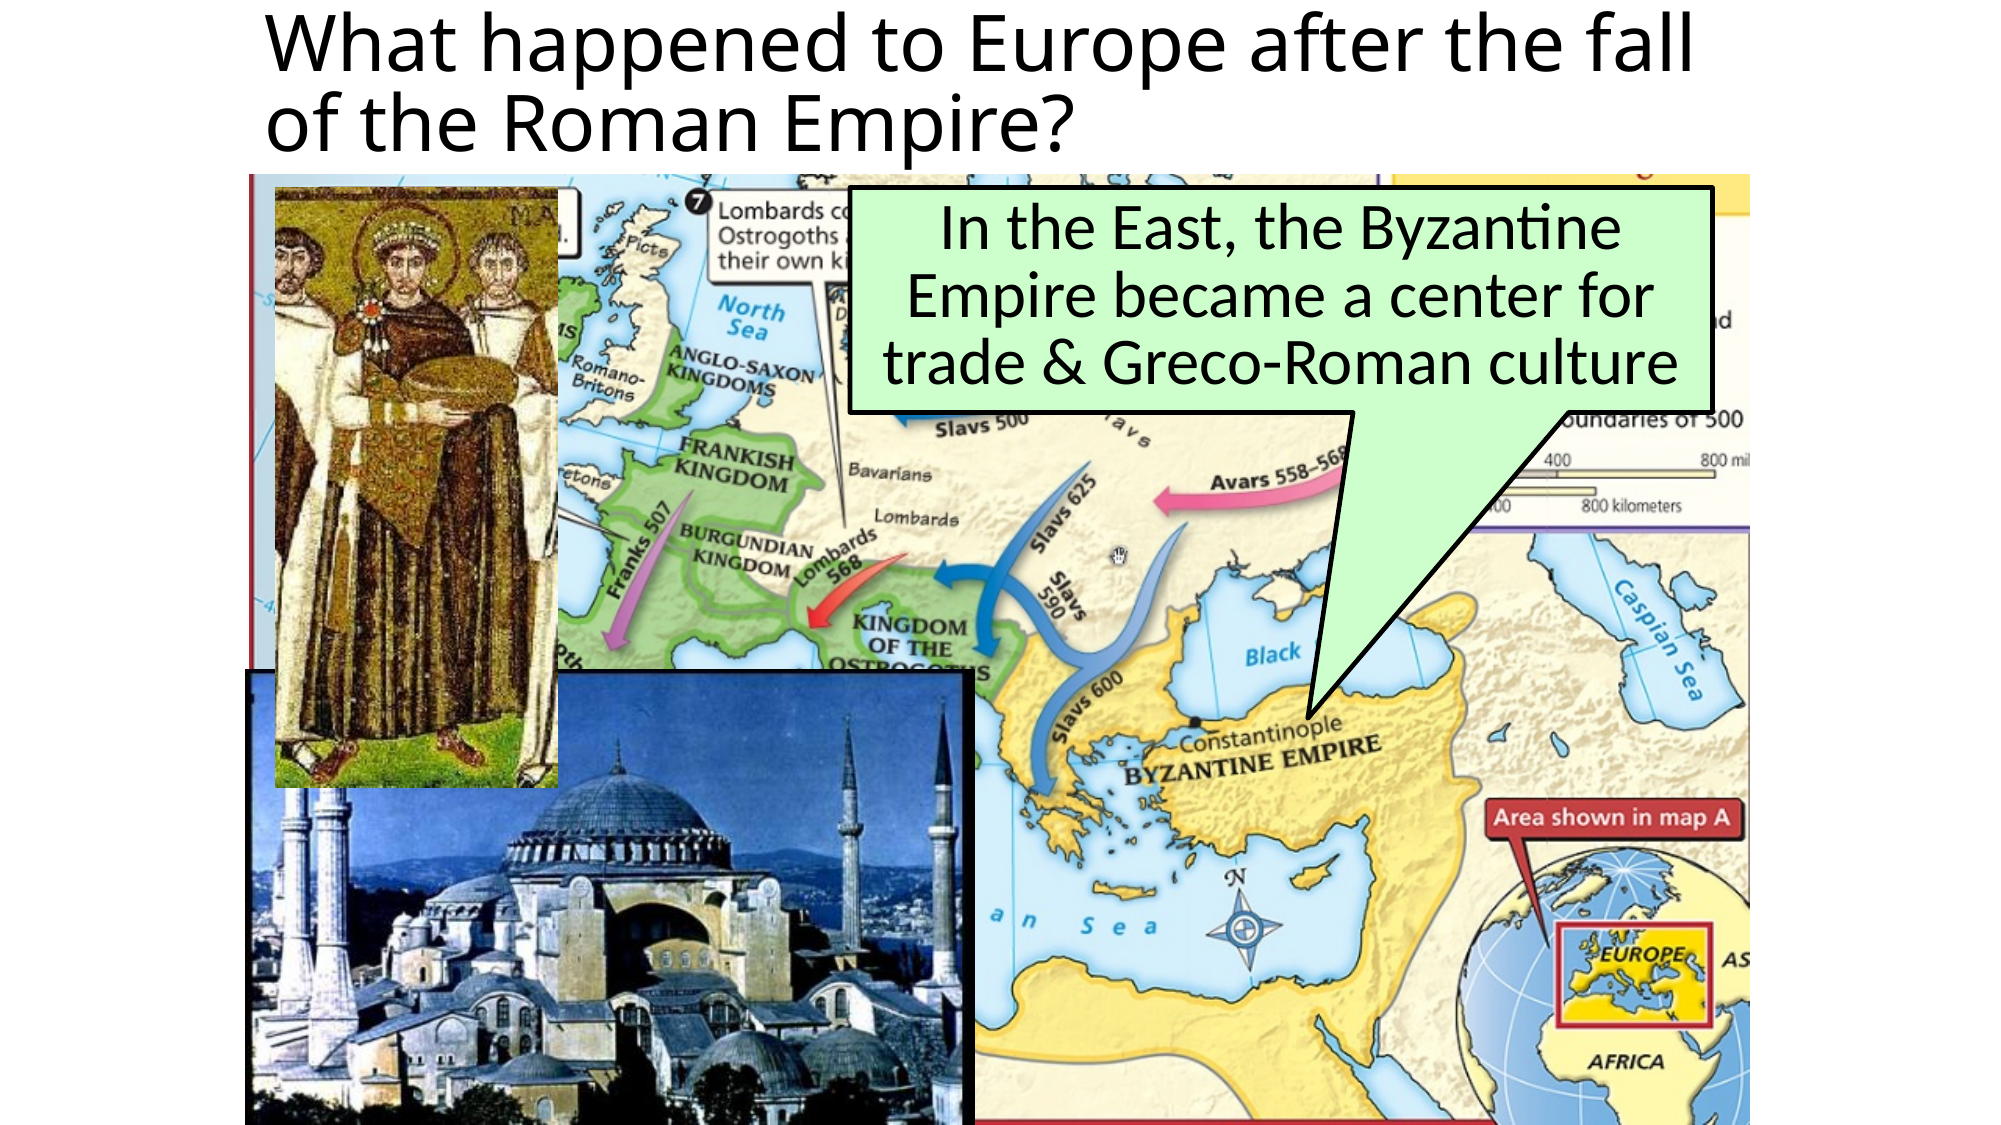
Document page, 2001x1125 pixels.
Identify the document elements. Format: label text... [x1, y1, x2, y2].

picture [245, 174, 1750, 1125]
title What happened to Europe after the fall of the Roman Empire? [249, 0, 1750, 174]
